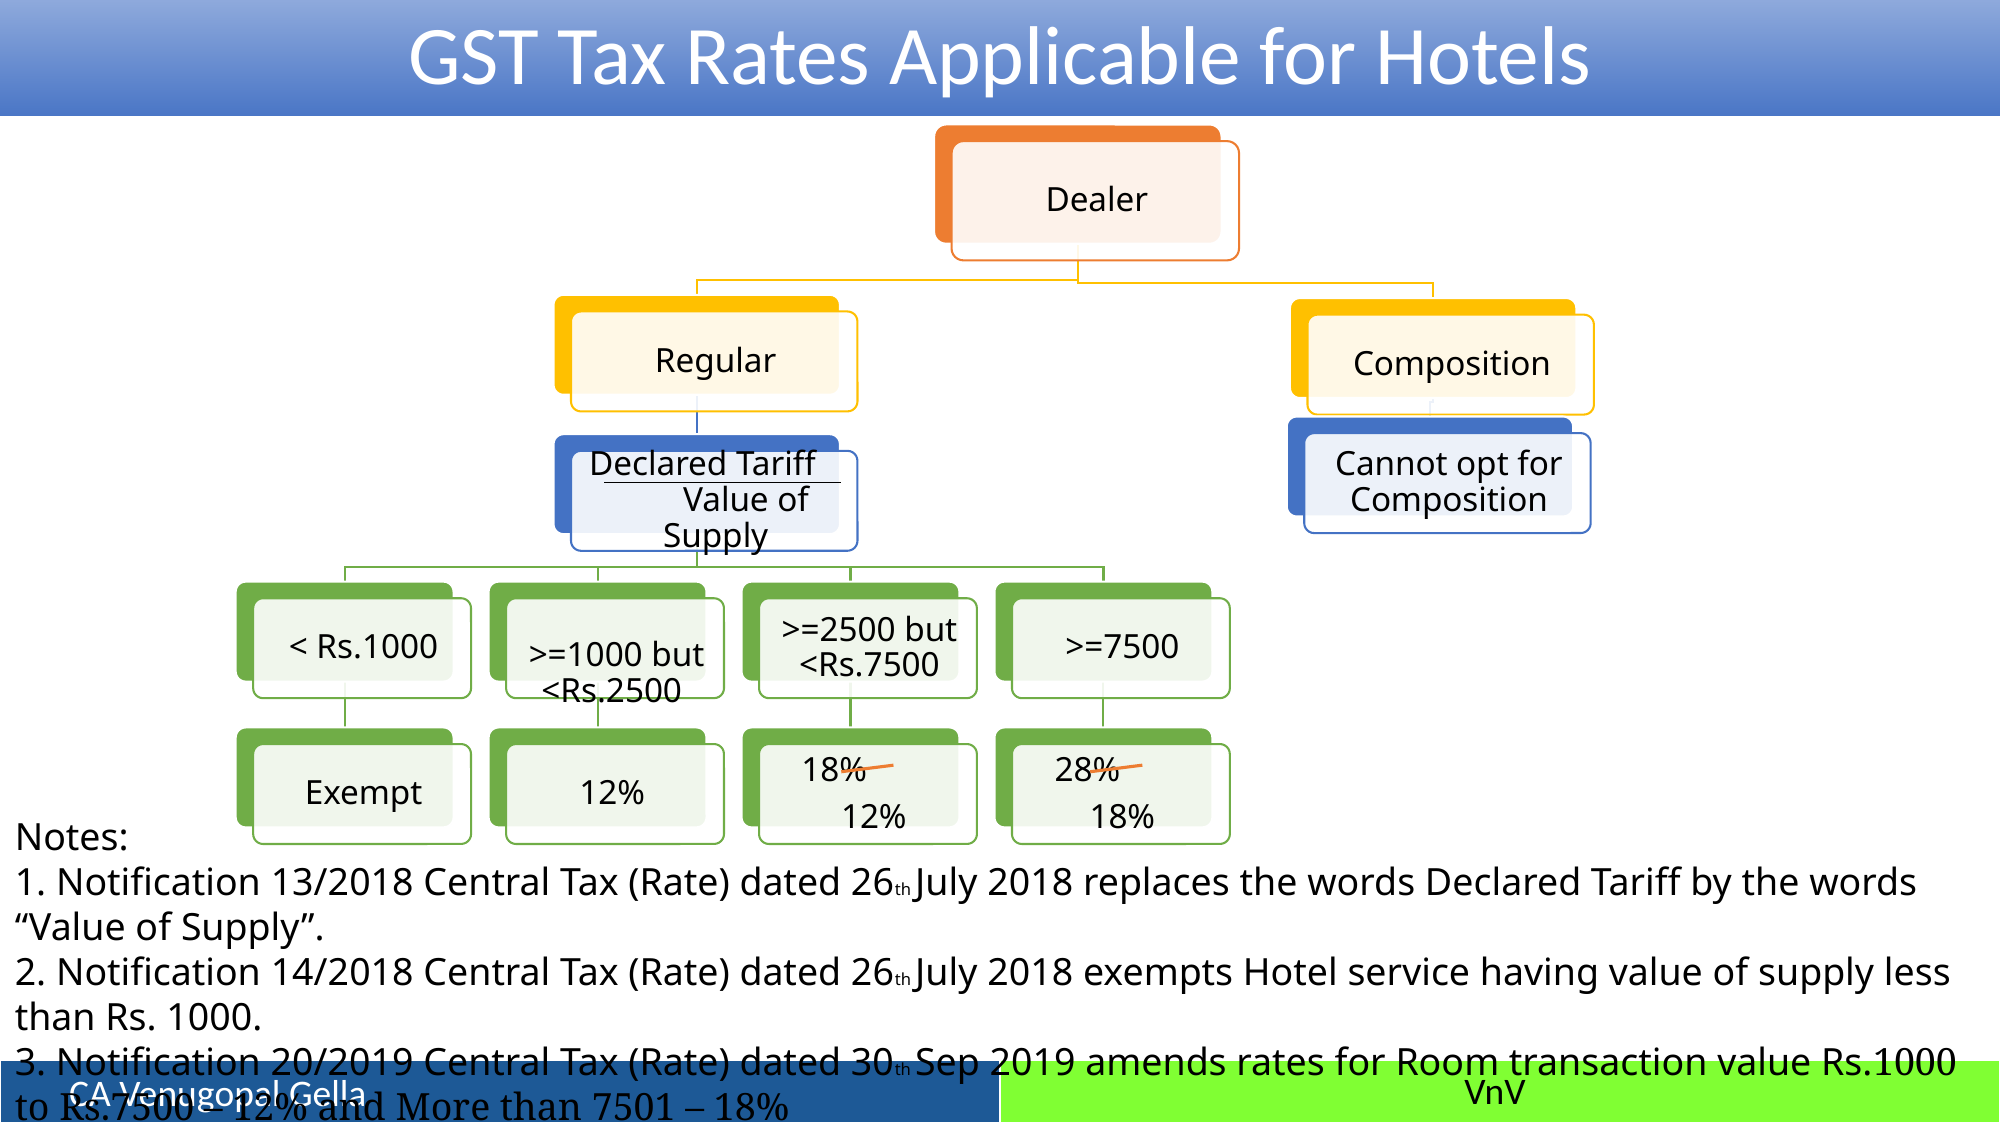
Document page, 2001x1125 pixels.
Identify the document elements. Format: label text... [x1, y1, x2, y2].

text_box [82, 124, 1718, 845]
title GST Tax Rates Applicable for Hotels [0, 0, 2000, 116]
text_box Notes: 1. Notification 13/2018 Central Tax (Rate) dated 26th July 2018 replaces the words Declared Tariff by the words “Value of Supply”. 2. Notification 14/2018 Central Tax (Rate) dated 26th July 2018 exempts Hotel service having value of supply less than Rs. 1000. 3. Notification 20/2019 Central Tax (Rate) dated 30th Sep 2019 amends rates for Room transaction value Rs.1000 to Rs.7500 – 12% and More than 7501 – 18% [0, 805, 2000, 1125]
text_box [1090, 765, 1143, 772]
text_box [841, 765, 894, 772]
